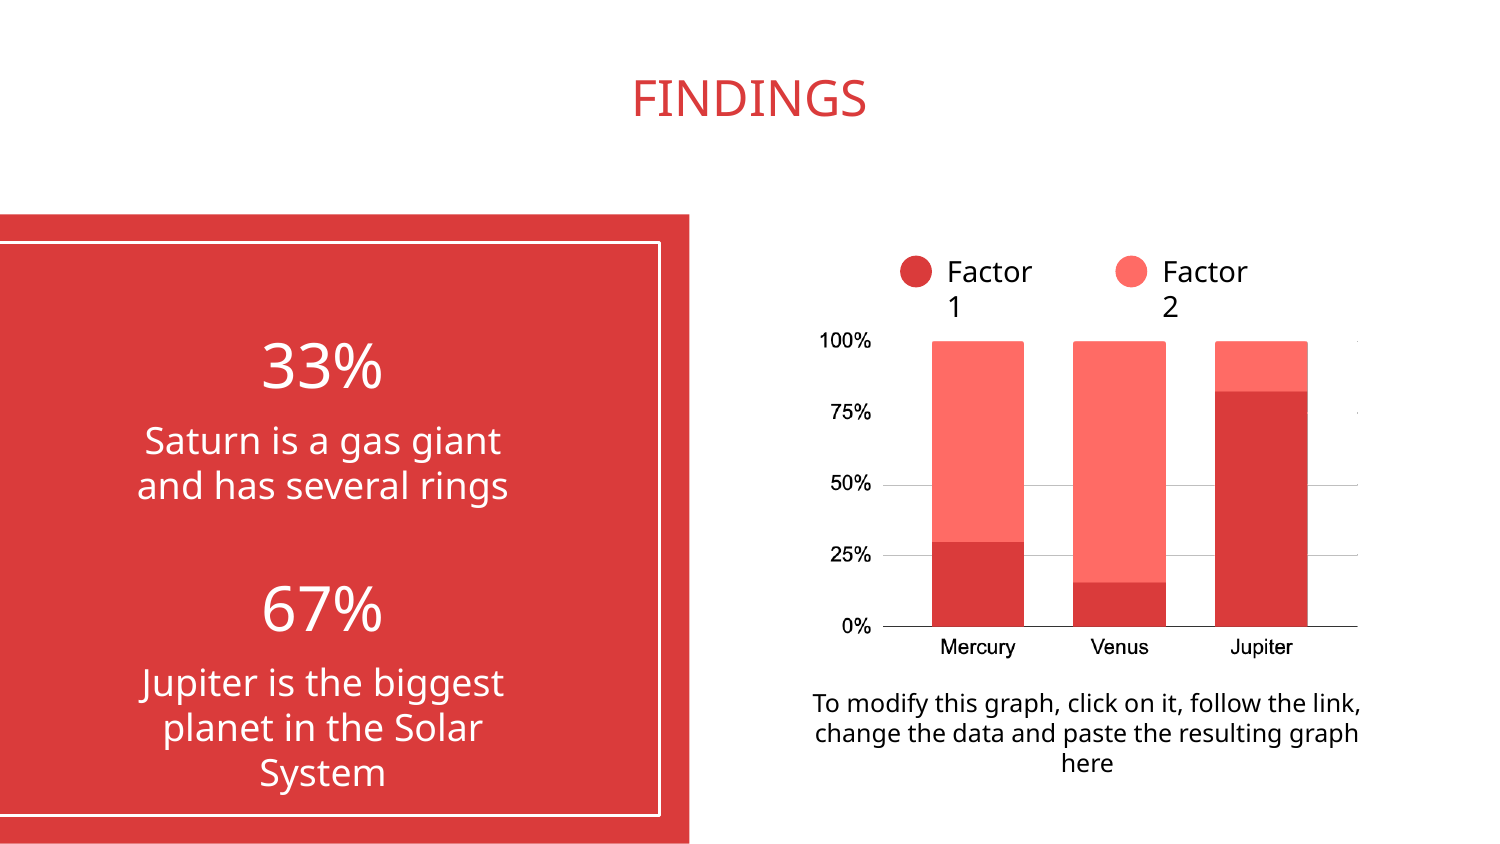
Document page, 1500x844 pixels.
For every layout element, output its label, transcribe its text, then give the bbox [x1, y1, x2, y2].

title 67% [98, 553, 548, 657]
text_box Factor 2 [1147, 238, 1285, 305]
picture [800, 312, 1375, 676]
text_box To modify this graph, click on it, follow the link, change the data and paste the resulting graph here [791, 672, 1384, 767]
subtitle Jupiter is the biggest planet in the Solar System [98, 657, 548, 747]
title FINDINGS [175, 51, 1325, 146]
title 33% [98, 311, 548, 415]
text_box [900, 255, 932, 288]
text_box Factor 1 [931, 238, 1070, 305]
subtitle Saturn is a gas giant and has several rings [98, 415, 548, 505]
text_box [1115, 255, 1148, 288]
